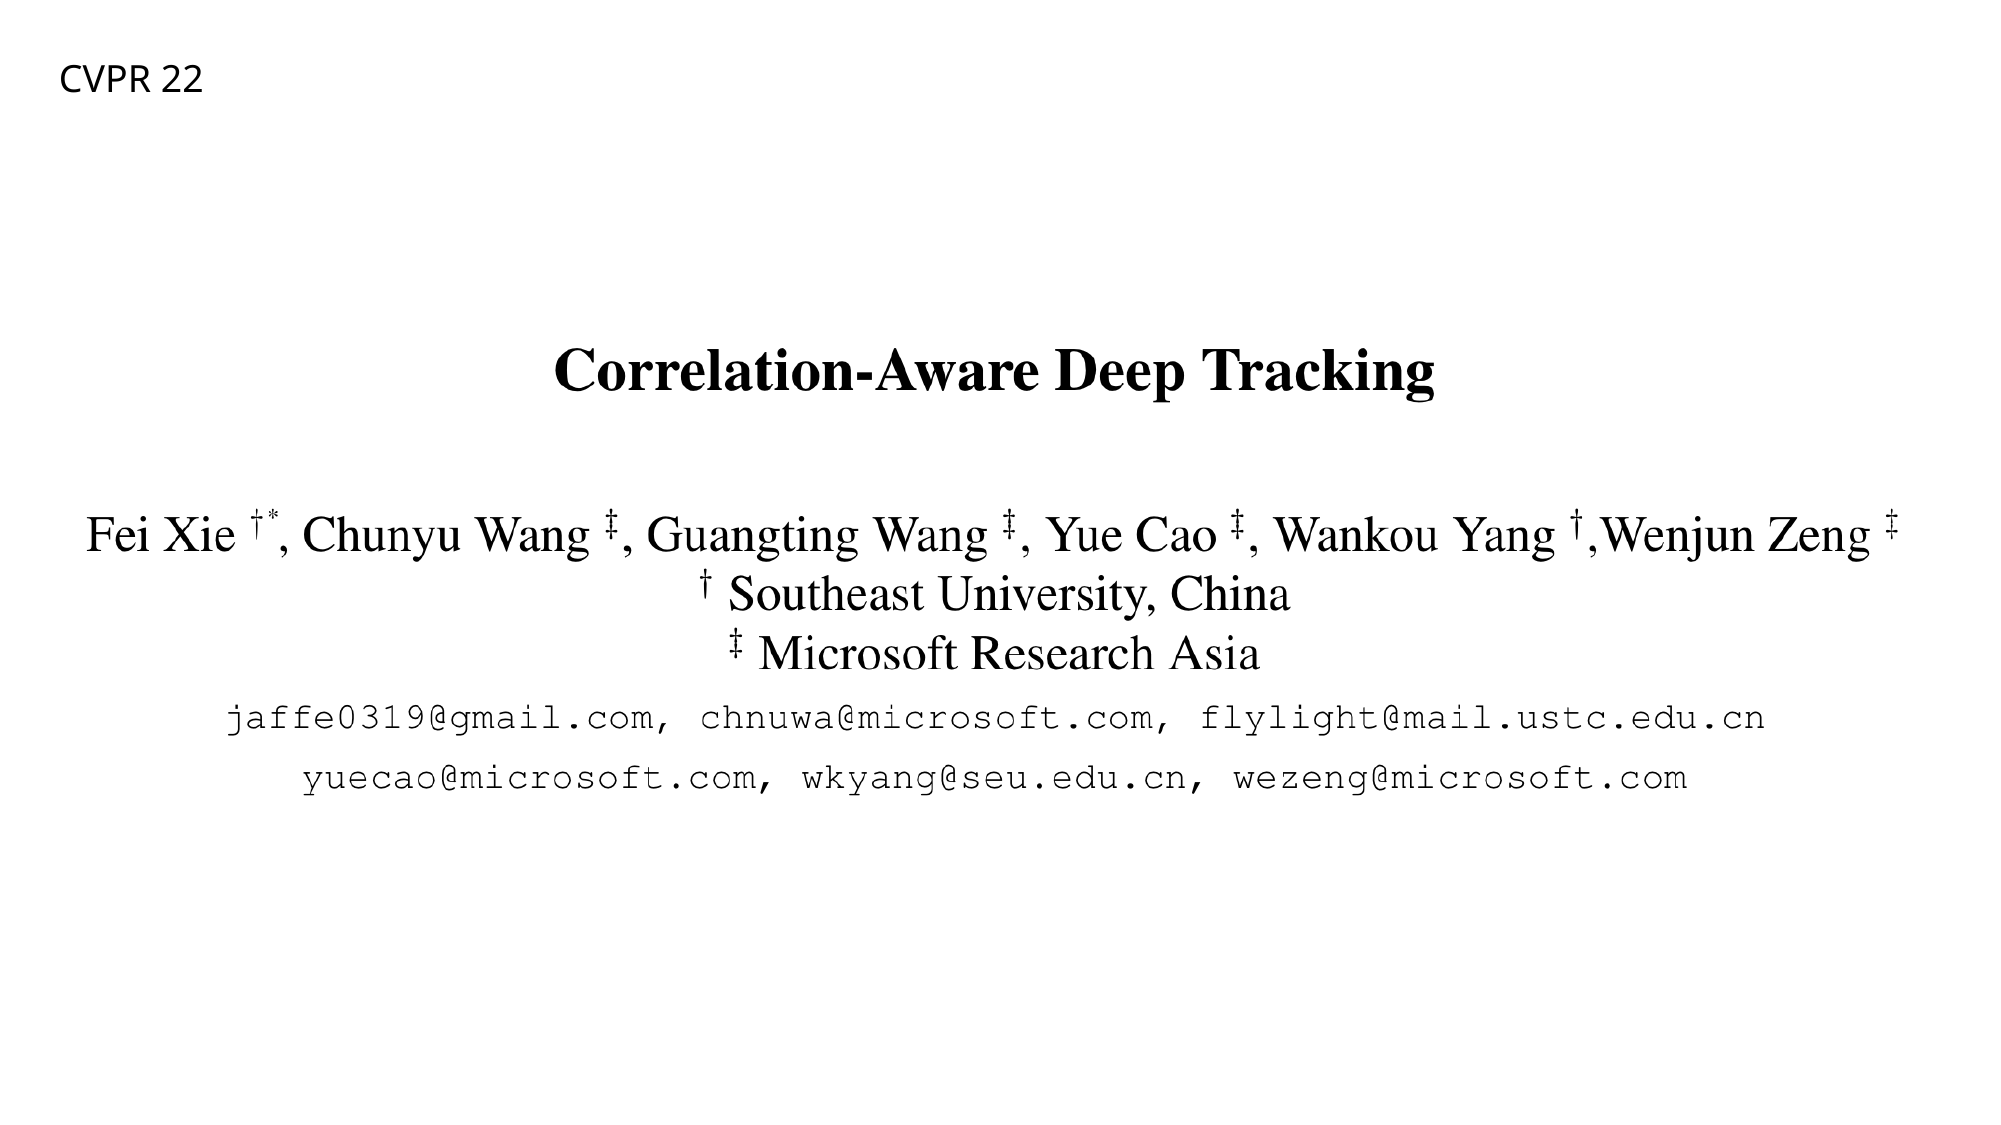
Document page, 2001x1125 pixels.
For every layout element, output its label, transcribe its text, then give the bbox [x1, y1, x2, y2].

picture [0, 287, 2000, 838]
text_box CVPR 22 [44, 47, 219, 107]
